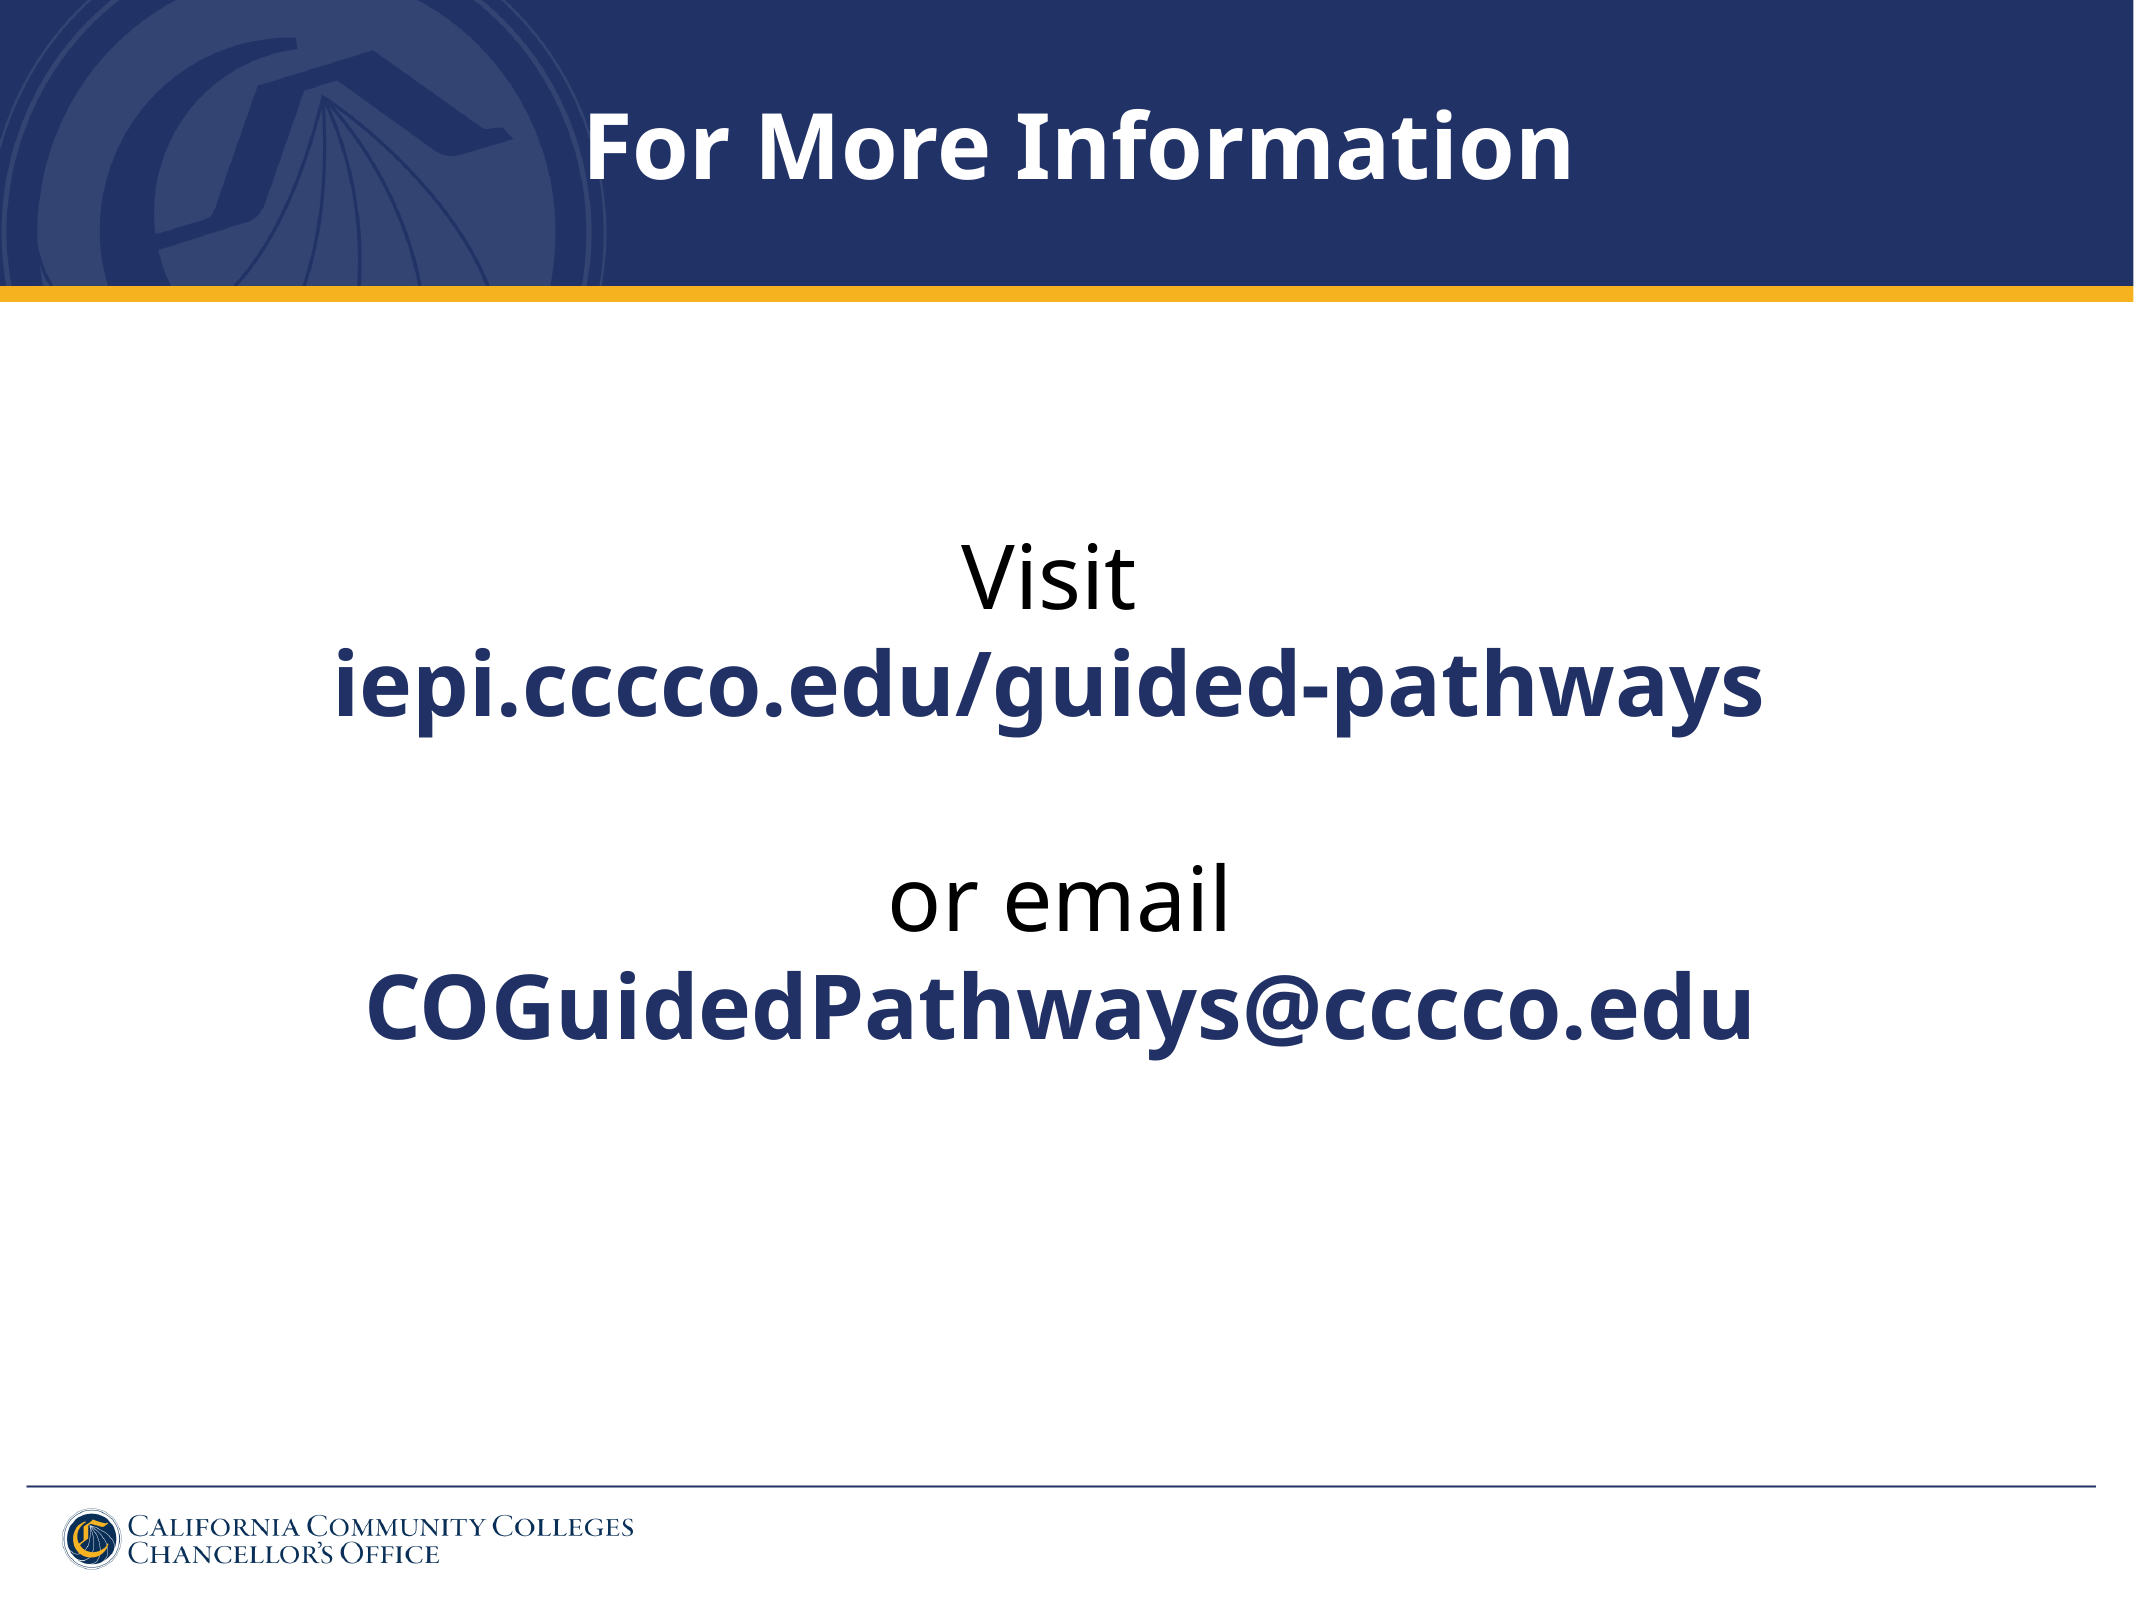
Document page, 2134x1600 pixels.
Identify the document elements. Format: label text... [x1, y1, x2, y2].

picture [0, 0, 2134, 1600]
text_box For More Information [54, 87, 2105, 198]
text_box Visit iepi.cccco.edu/guided-pathways or email COGuidedPathways@cccco.edu [241, 512, 1880, 1065]
